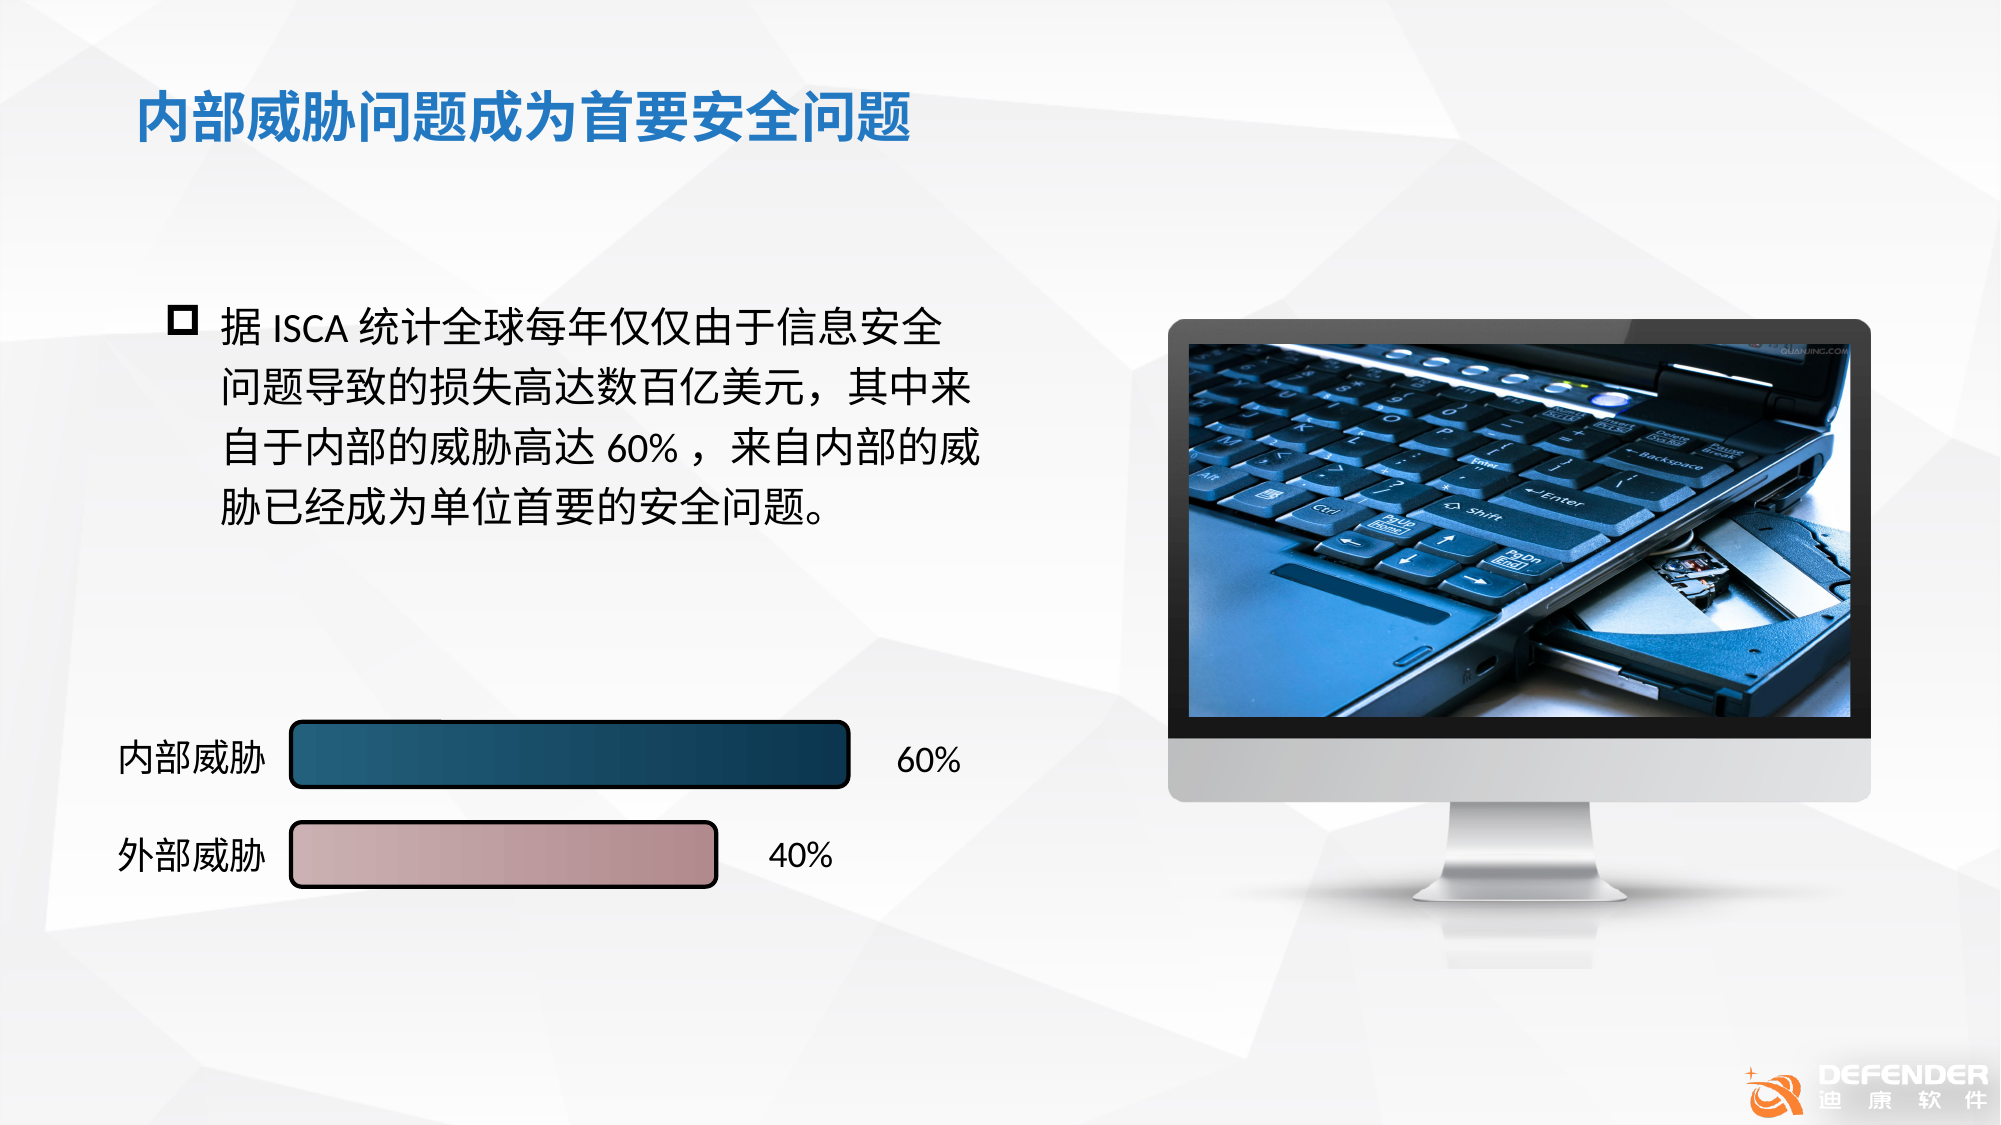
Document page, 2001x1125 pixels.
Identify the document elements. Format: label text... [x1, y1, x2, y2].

text_box 内部威胁问题成为首要安全问题 [135, 81, 1317, 149]
text_box 60% [881, 727, 977, 788]
text_box [288, 719, 851, 790]
text_box 外部威胁 [102, 824, 282, 884]
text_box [1168, 319, 1872, 970]
text_box [288, 820, 719, 889]
text_box 据ISCA统计全球每年仅仅由于信息安全问题导致的损失高达数百亿美元，其中来自于内部的威胁高达60%，来自内部的威胁已经成为单位首要的安全问题。 [164, 290, 985, 405]
text_box 内部威胁 [102, 726, 282, 787]
picture [0, 0, 2000, 1125]
text_box 40% [753, 822, 849, 882]
